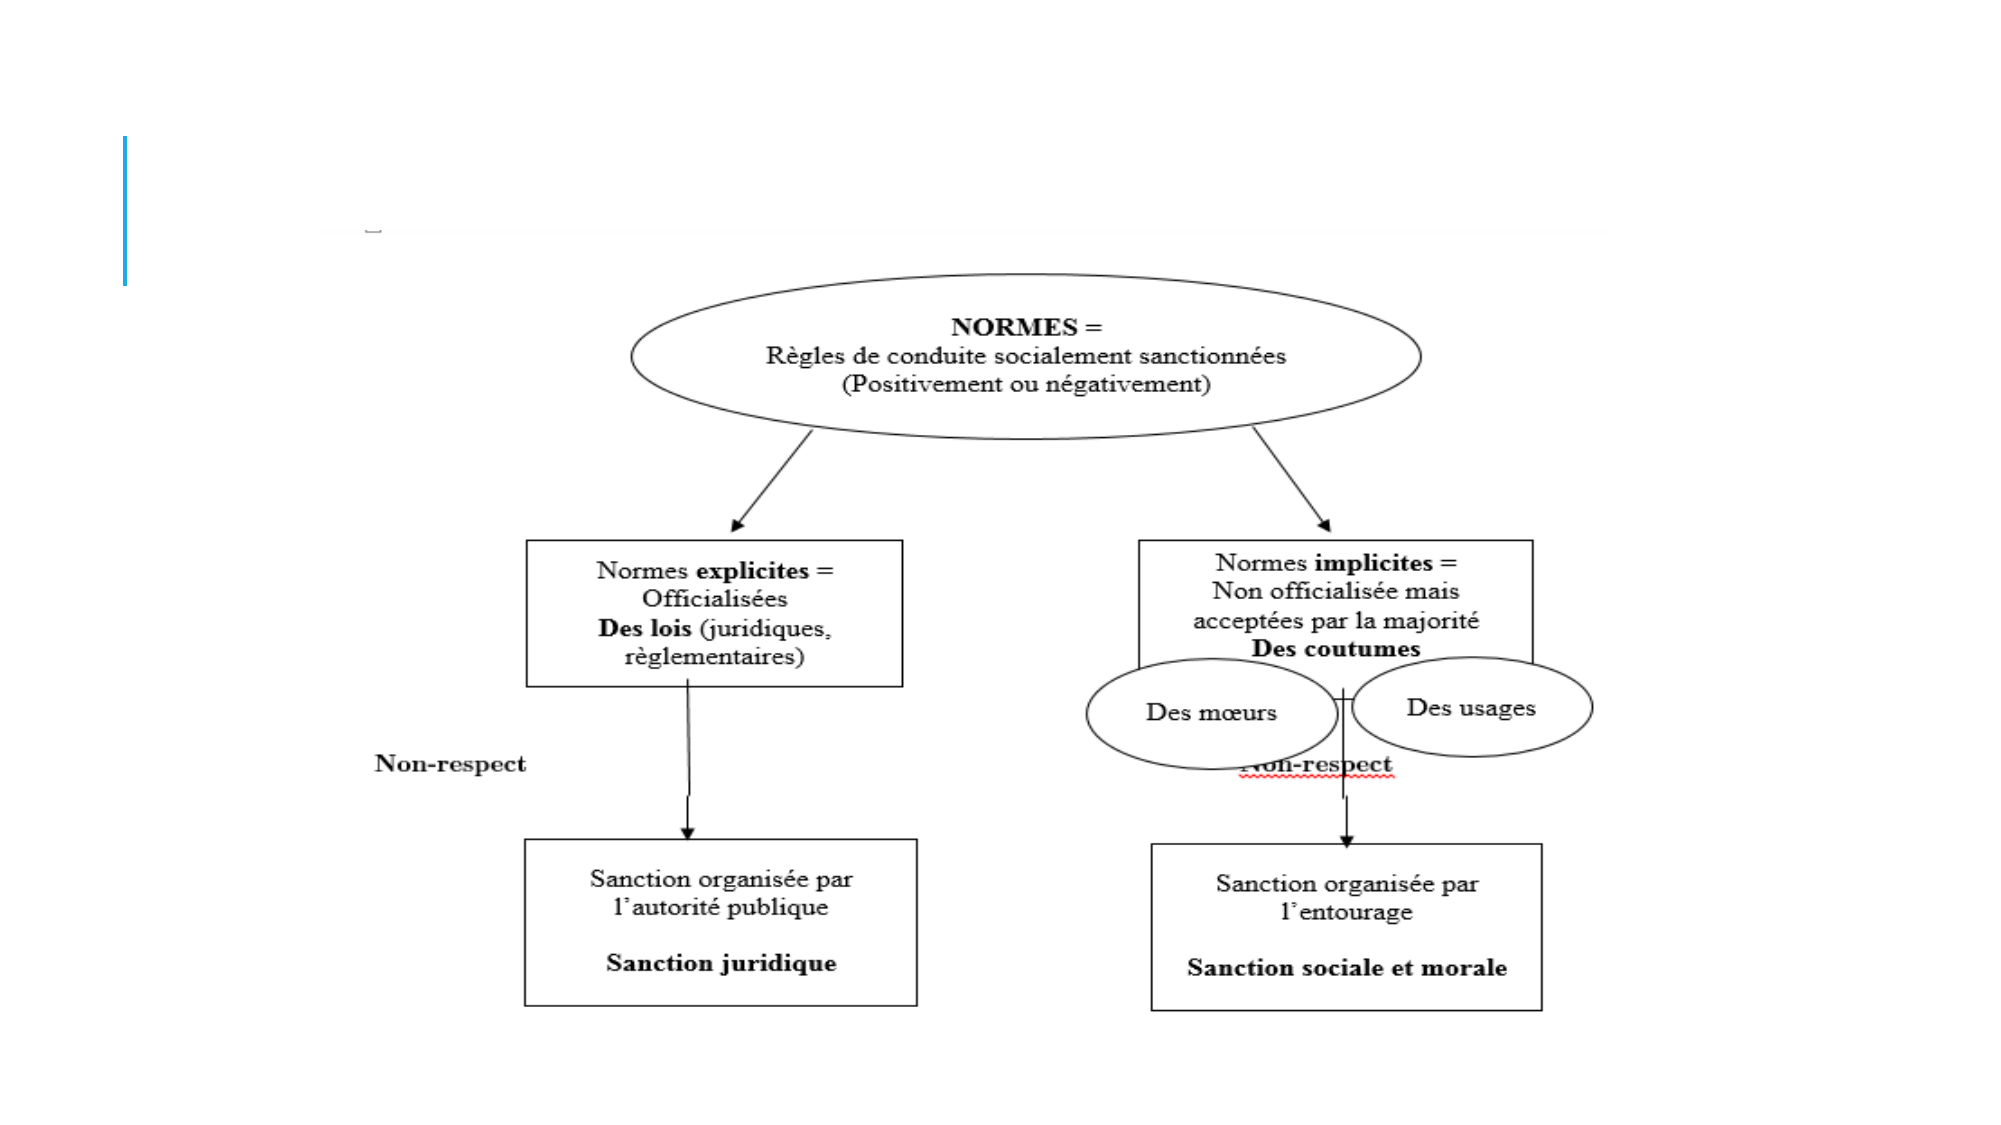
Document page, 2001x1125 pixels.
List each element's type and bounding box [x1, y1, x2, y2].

list [315, 230, 1610, 1036]
